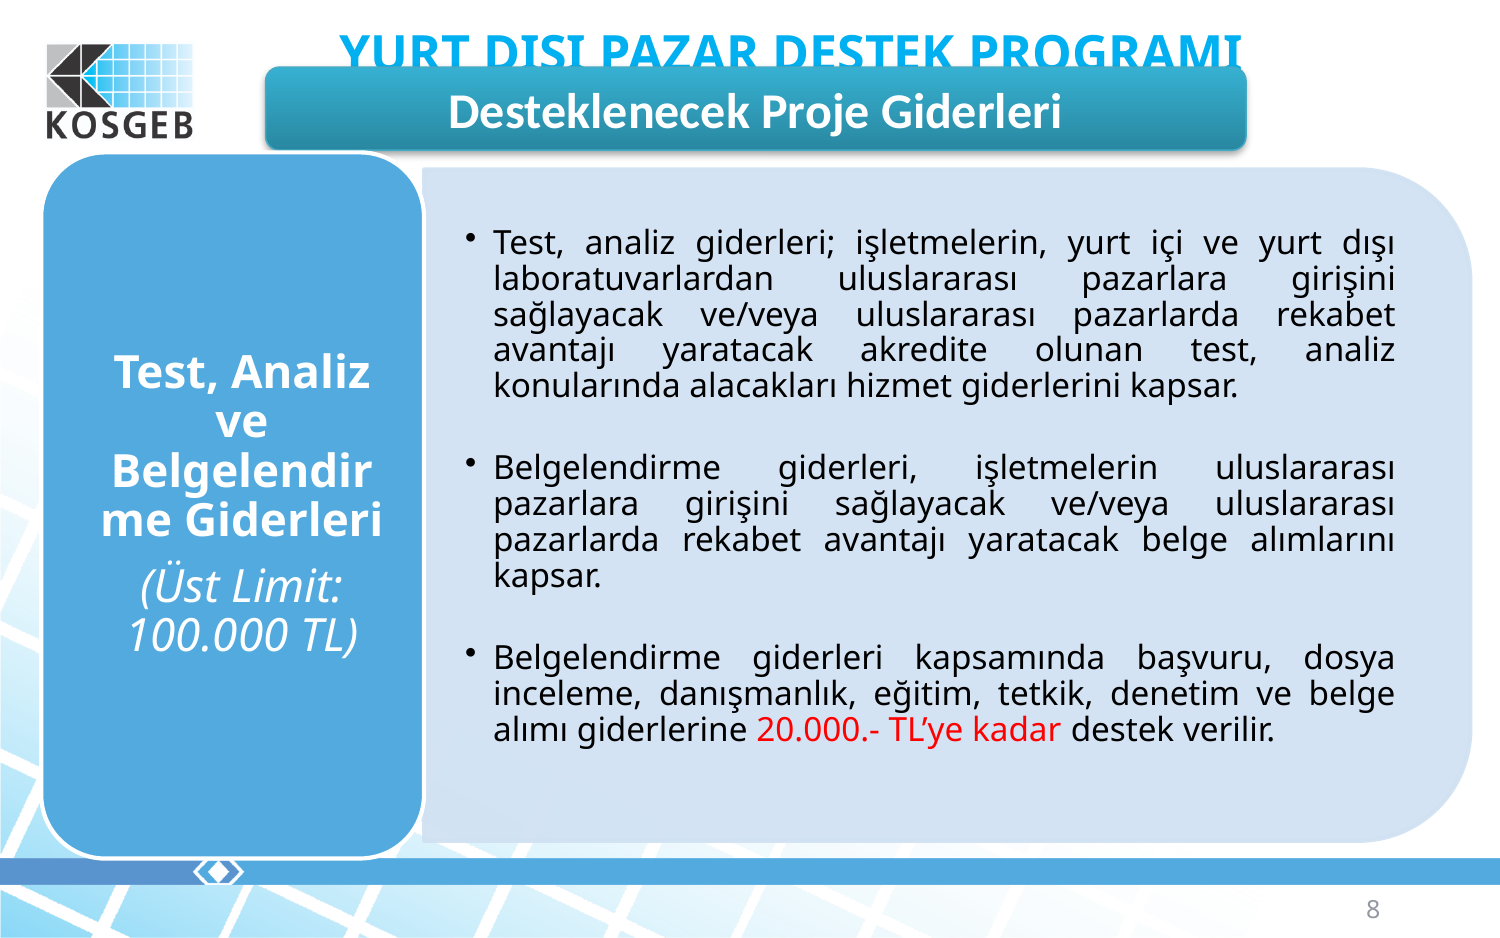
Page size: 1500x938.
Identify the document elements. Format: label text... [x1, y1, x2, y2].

picture [0, 0, 1500, 938]
slide_number 8 [1045, 885, 1396, 936]
text_box Desteklenecek Proje Giderleri [264, 66, 1247, 150]
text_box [41, 151, 1471, 859]
text_box YURT DIŞI PAZAR DESTEK PROGRAMI [135, 0, 1447, 88]
